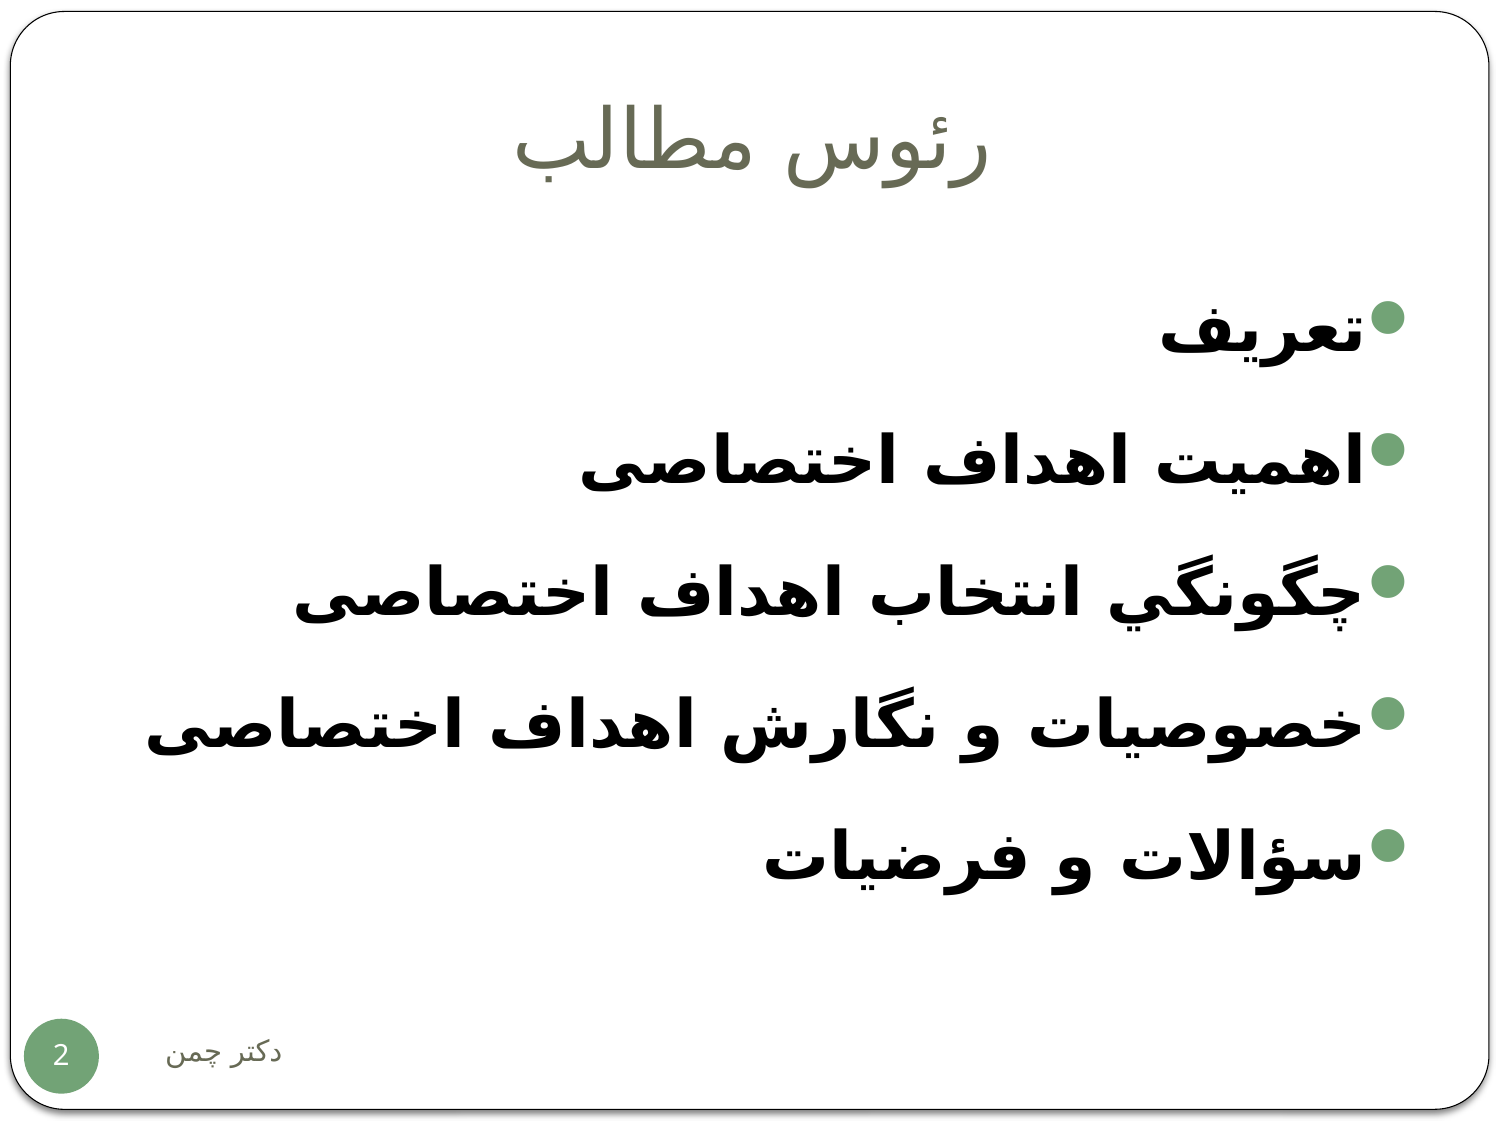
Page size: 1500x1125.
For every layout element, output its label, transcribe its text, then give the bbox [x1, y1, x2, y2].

slide_number 2 [23, 1018, 99, 1094]
list تعريف اهميت اهداف اختصاصی چگونگي انتخاب اهداف اختصاصی خصوصيات و نگارش اهداف اختصاصی سؤالات و فرضيات [37, 237, 1439, 950]
title رئوس مطالب [53, 75, 1450, 200]
footer دکتر چمن [150, 1012, 800, 1088]
